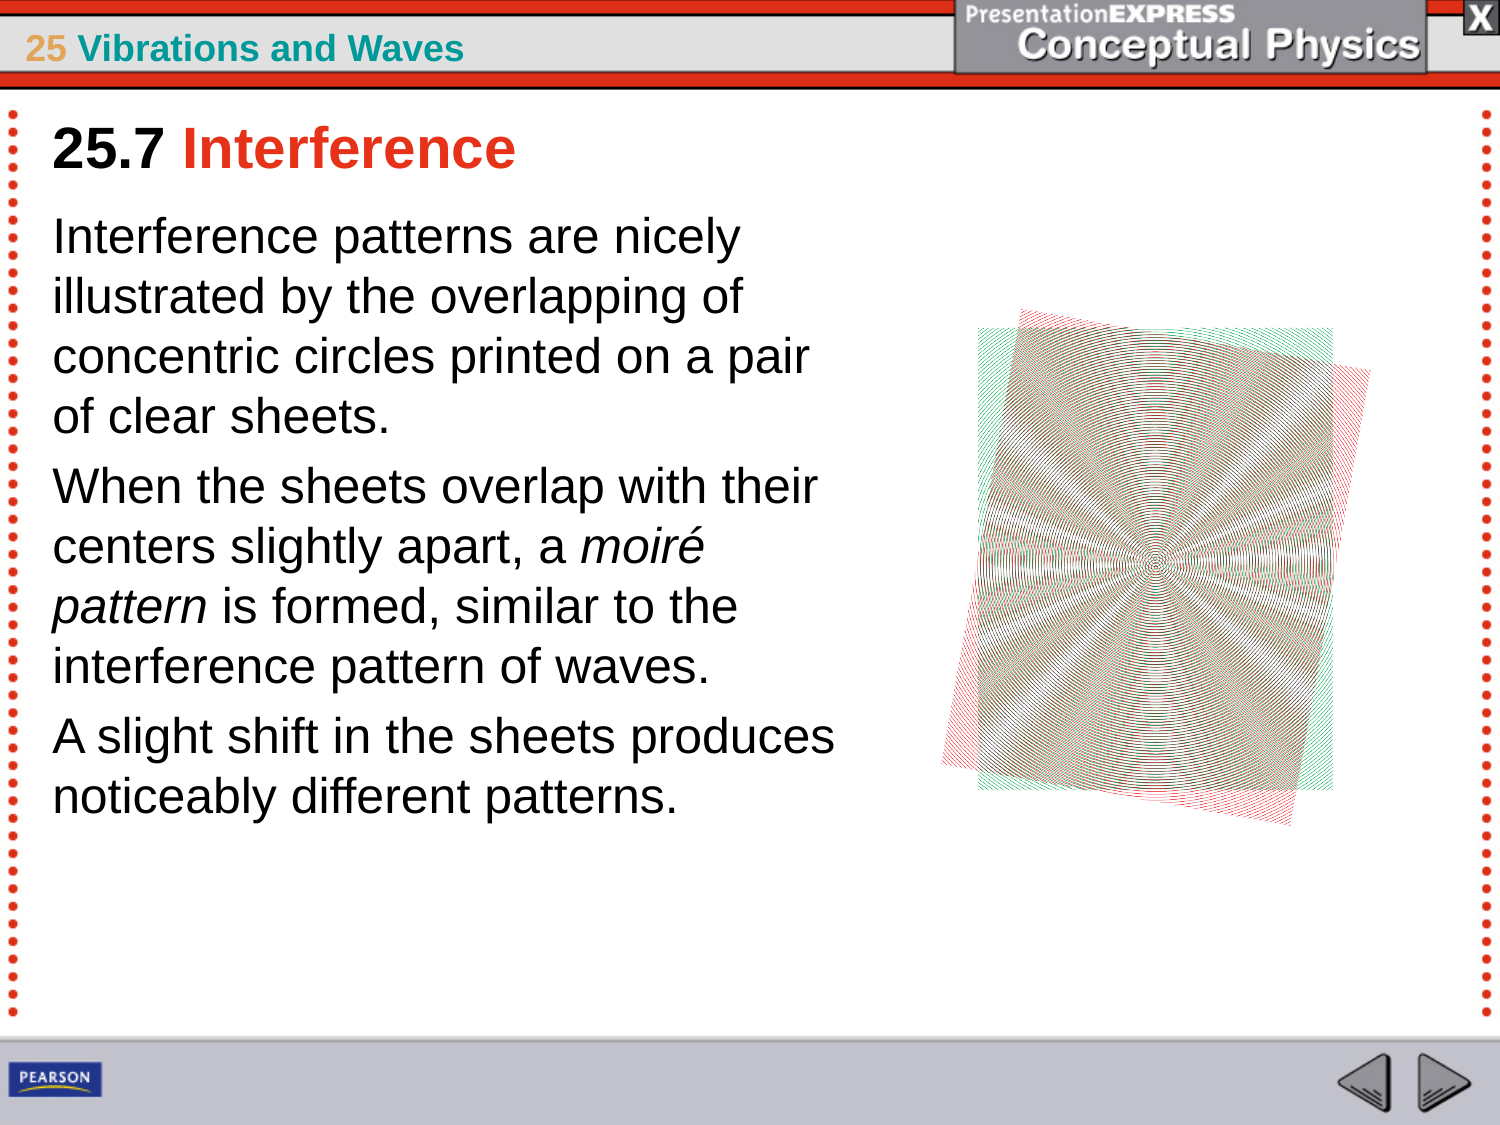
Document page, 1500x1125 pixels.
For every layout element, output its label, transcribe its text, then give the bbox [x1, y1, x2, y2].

text_box 25.7 Interference [37, 102, 1463, 188]
text_box Interference patterns are nicely illustrated by the overlapping of concentric circles printed on a pair of clear sheets. When the sheets overlap with their centers slightly apart, a moiré pattern is formed, similar to the interference pattern of waves. A slight shift in the sheets produces noticeably different patterns. [37, 196, 863, 835]
picture [0, 0, 1500, 1125]
